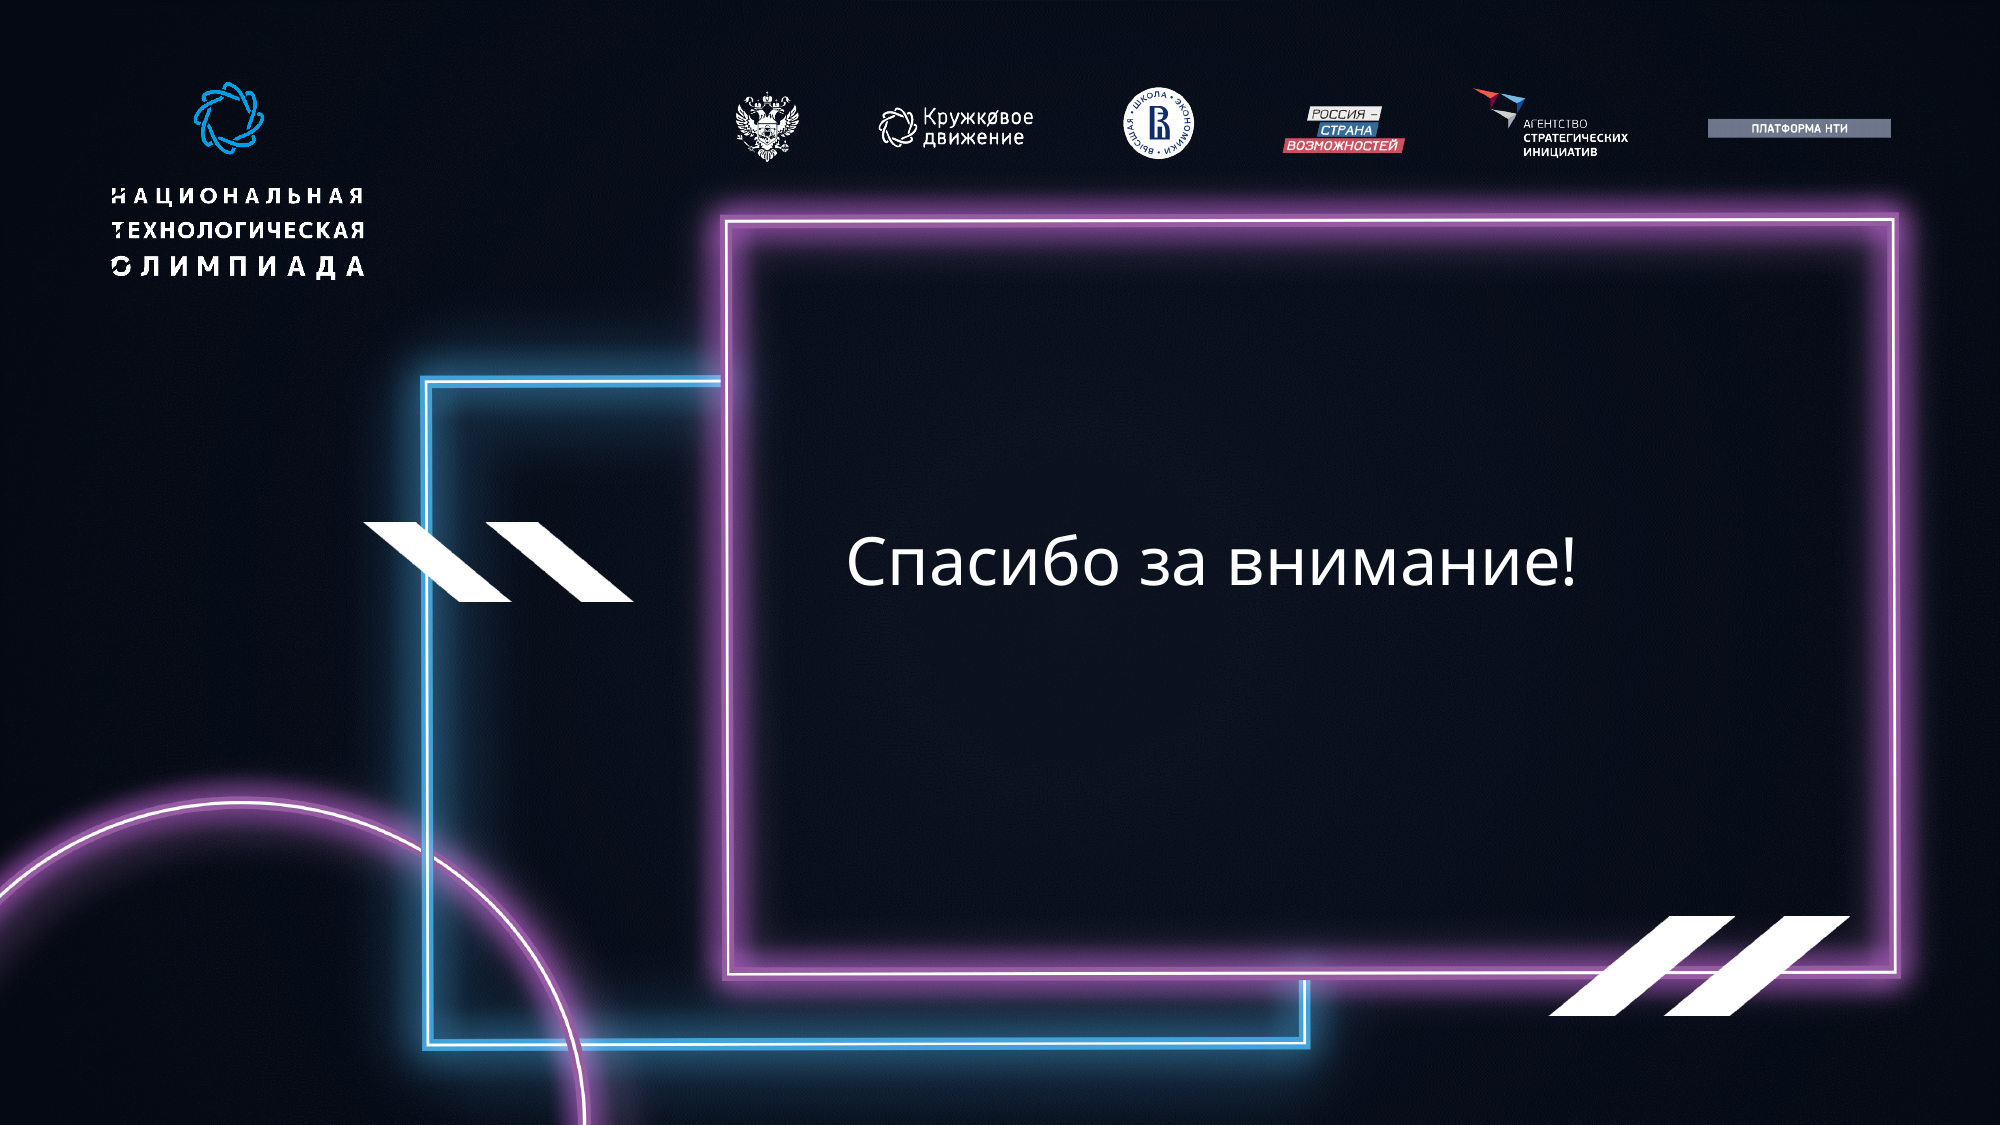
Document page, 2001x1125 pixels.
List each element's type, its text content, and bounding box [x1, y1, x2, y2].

picture [0, 0, 2000, 1125]
title Спасибо за внимание! [845, 524, 1788, 601]
